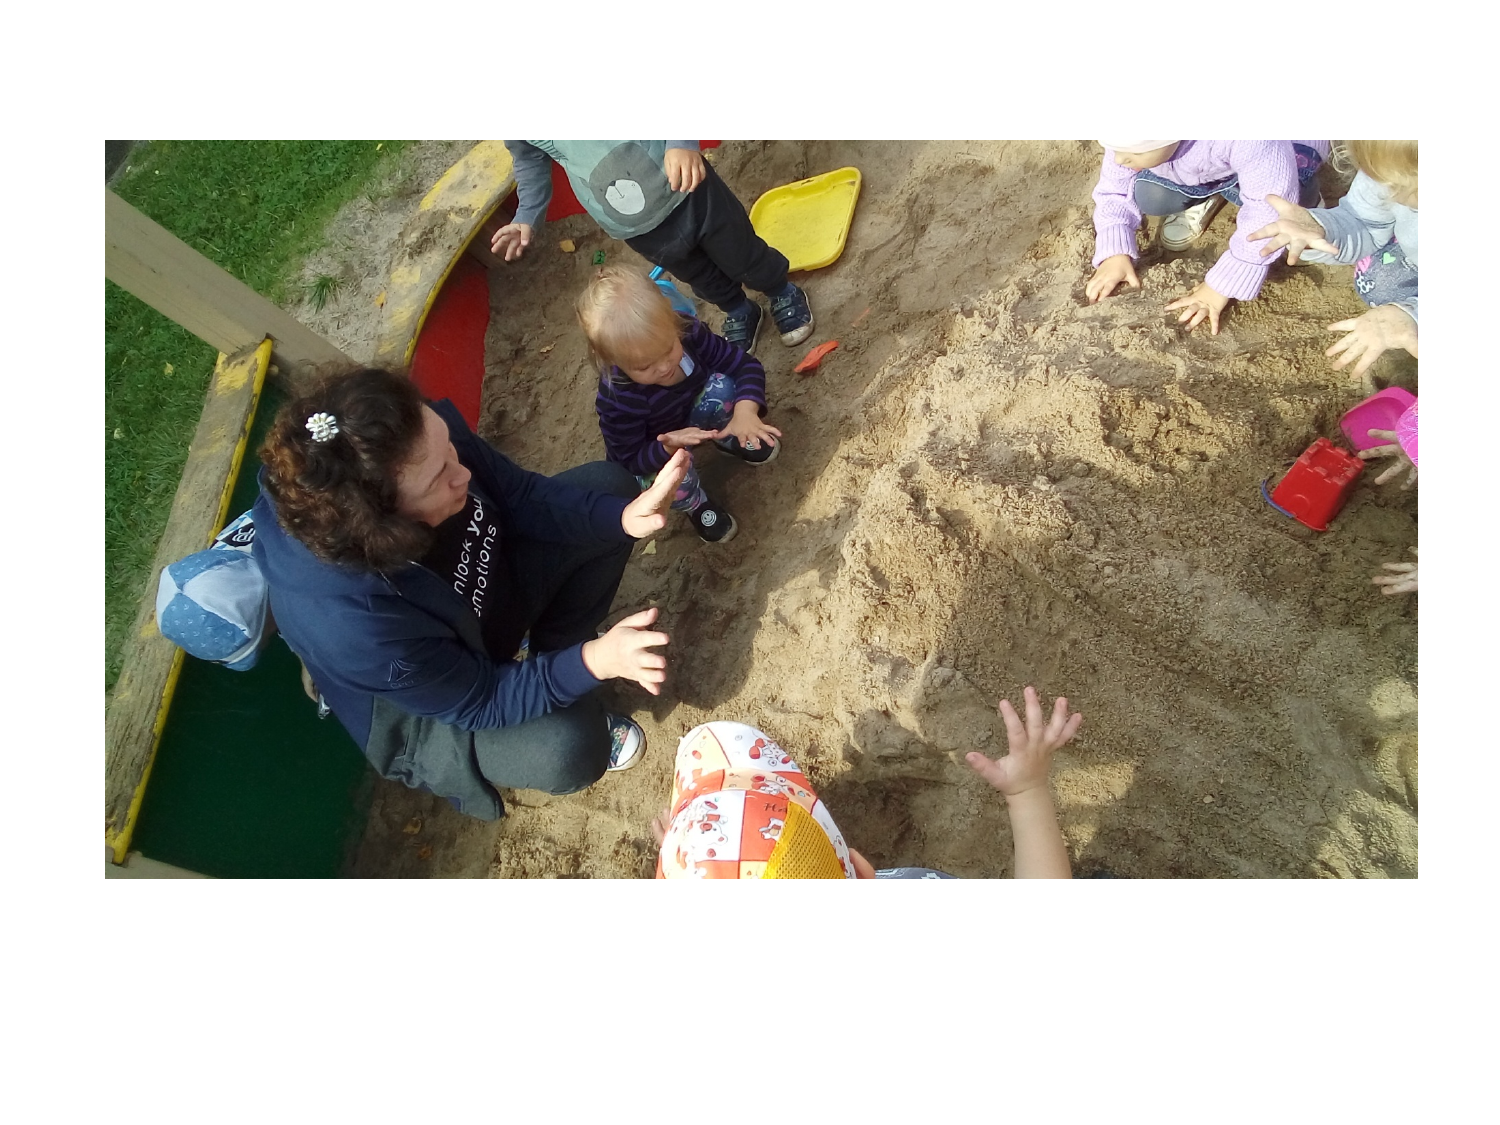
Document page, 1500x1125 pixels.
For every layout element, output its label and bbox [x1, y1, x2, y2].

picture [105, 140, 1419, 880]
